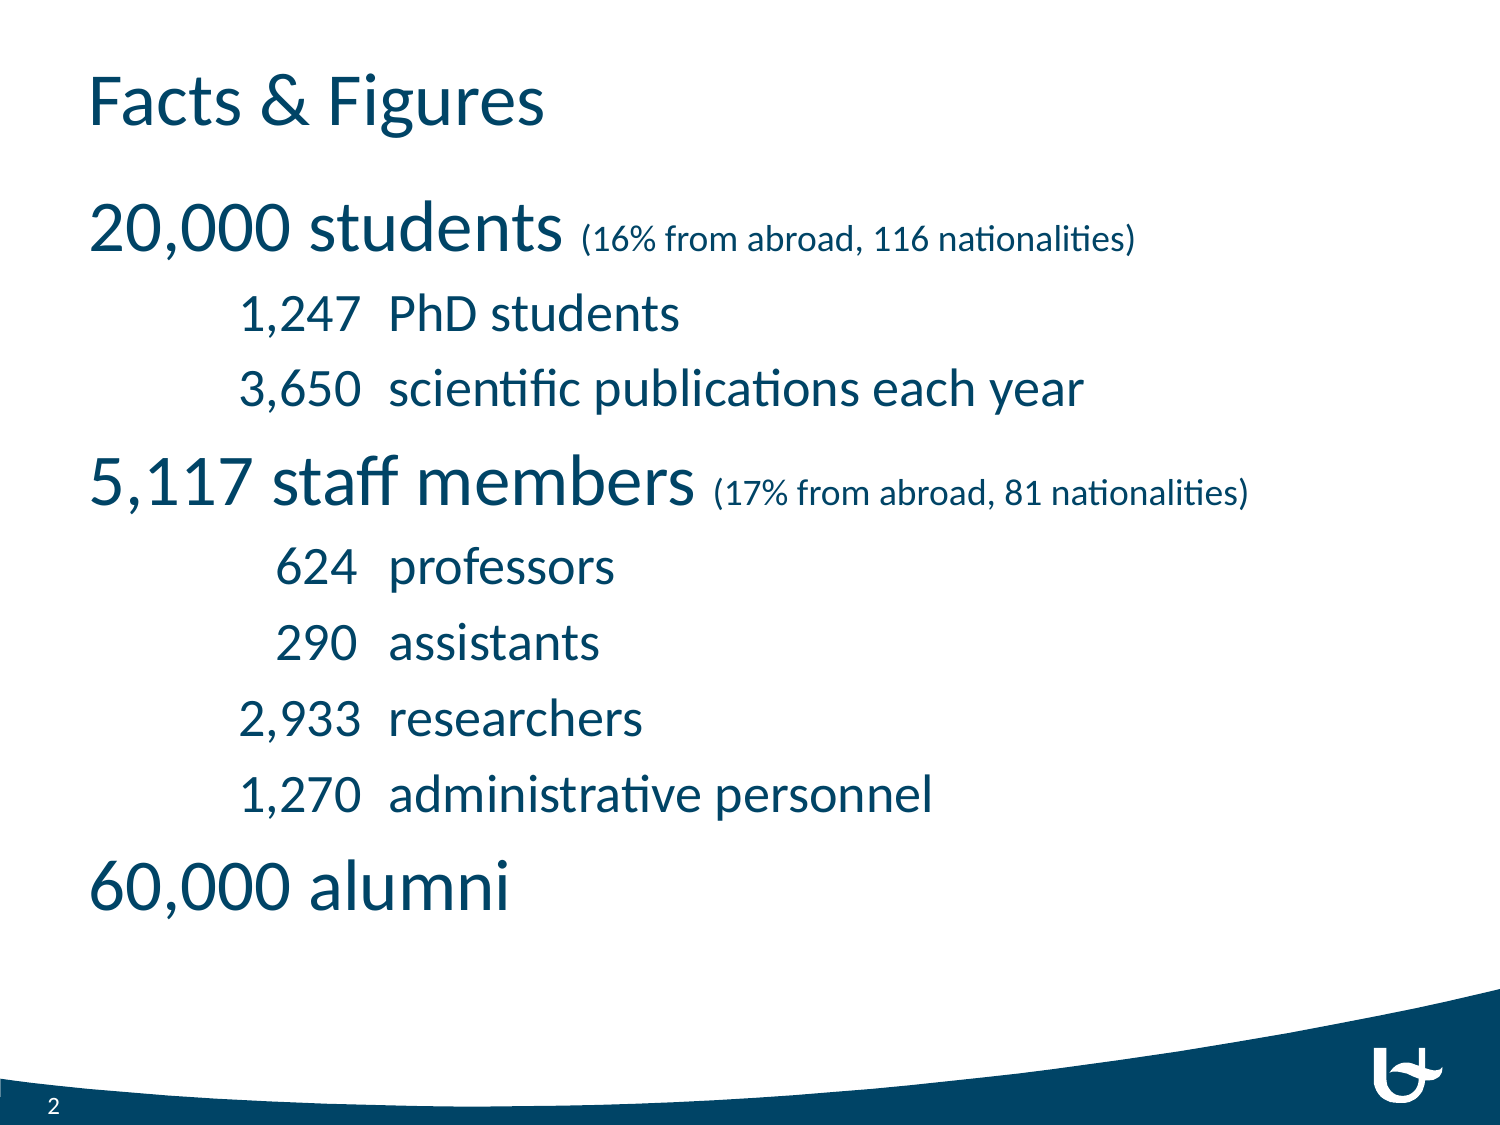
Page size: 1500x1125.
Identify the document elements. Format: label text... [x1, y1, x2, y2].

list 20,000 students (16% from abroad, 116 nationalities) 1,247 PhD students 3,650 scientific publications each year 5,117 staff members (17% from abroad, 81 nationalities) 624 professors 290 assistants 2,933 researchers 1,270 administrative personnel 60,000 alumni [88, 172, 1412, 1000]
title Facts & Figures [88, 19, 1412, 172]
slide_number 2 [0, 1083, 75, 1125]
